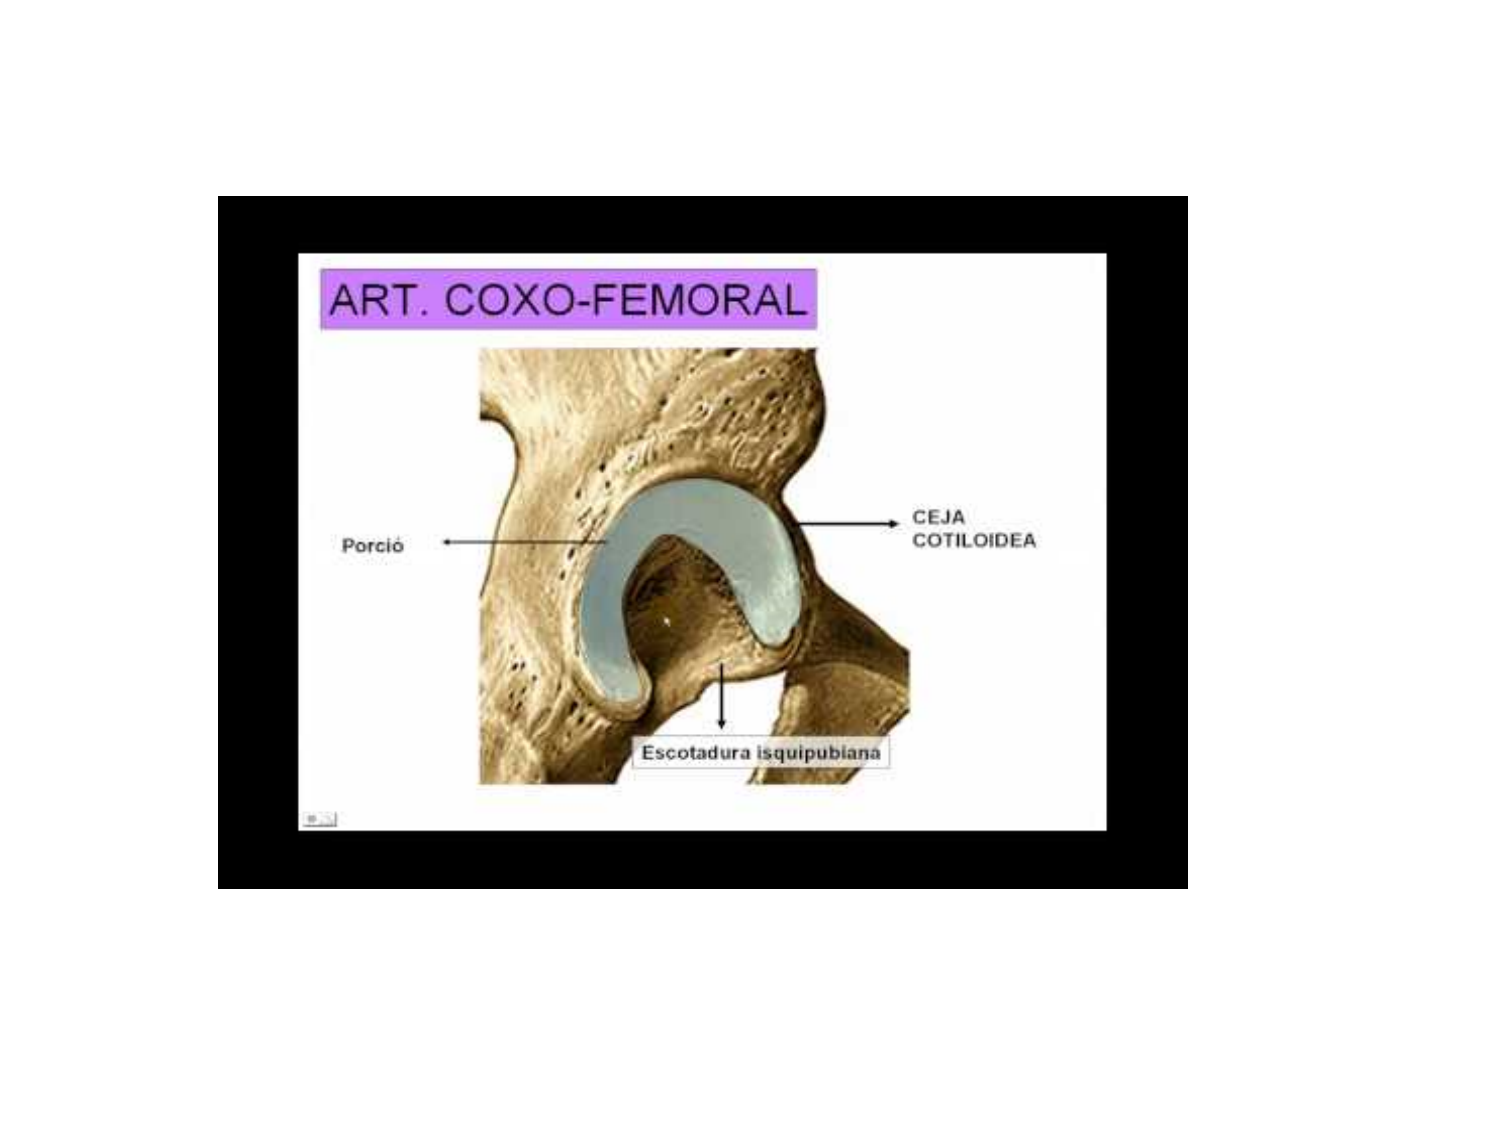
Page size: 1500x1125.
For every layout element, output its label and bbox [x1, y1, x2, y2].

list [218, 196, 1188, 889]
